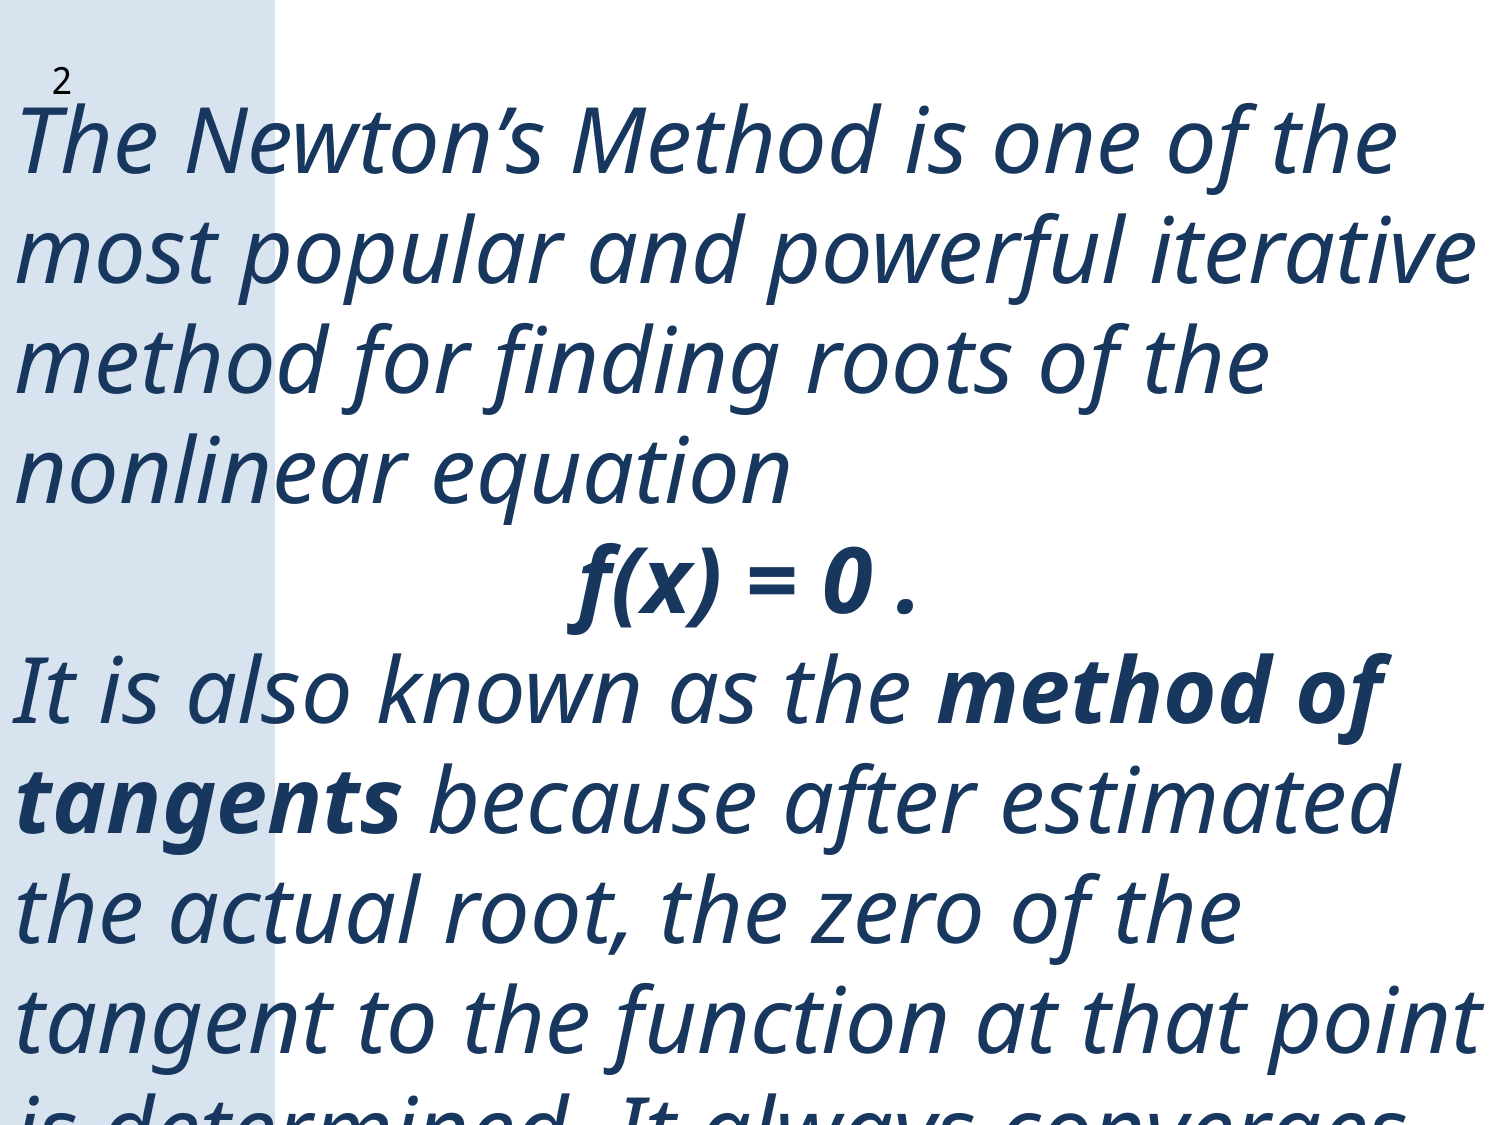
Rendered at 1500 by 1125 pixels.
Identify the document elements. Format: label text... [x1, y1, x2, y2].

text_box The Newton’s Method is one of the most popular and powerful iterative method for finding roots of the nonlinear equation f(x) = 0 . It is also known as the method of tangents because after estimated the actual root, the zero of the tangent to the function at that point is determined. It always converges if the initial approximation is sufficiently close to the exact solution. [0, 74, 1500, 1125]
text_box 2 [37, 49, 88, 110]
text_box [0, 0, 277, 74]
